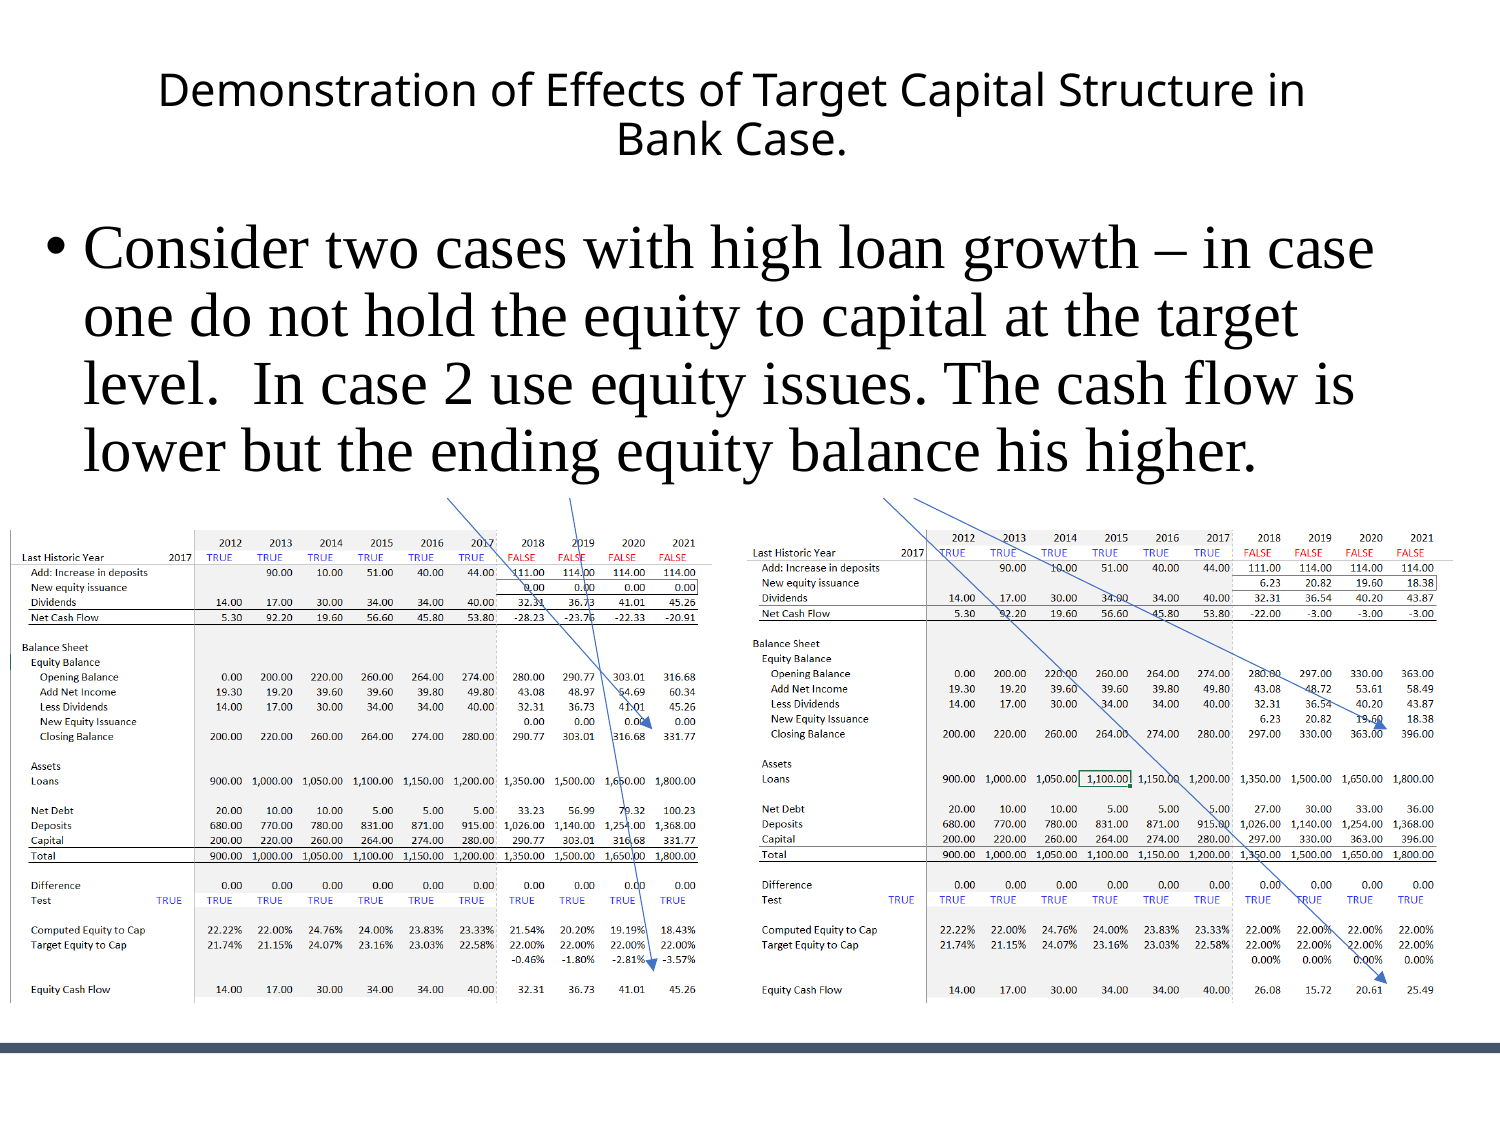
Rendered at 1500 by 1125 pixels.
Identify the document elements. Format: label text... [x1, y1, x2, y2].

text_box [883, 498, 1388, 984]
list Consider two cases with high loan growth – in case one do not hold the equity to capital at the target level. In case 2 use equity issues. The cash flow is lower but the ending equity balance his higher. [30, 207, 1410, 499]
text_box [569, 498, 654, 972]
picture [747, 530, 1453, 1003]
title Demonstration of Effects of Target Capital Structure in Bank Case. [103, 59, 1361, 174]
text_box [447, 498, 653, 730]
picture [10, 530, 712, 1003]
